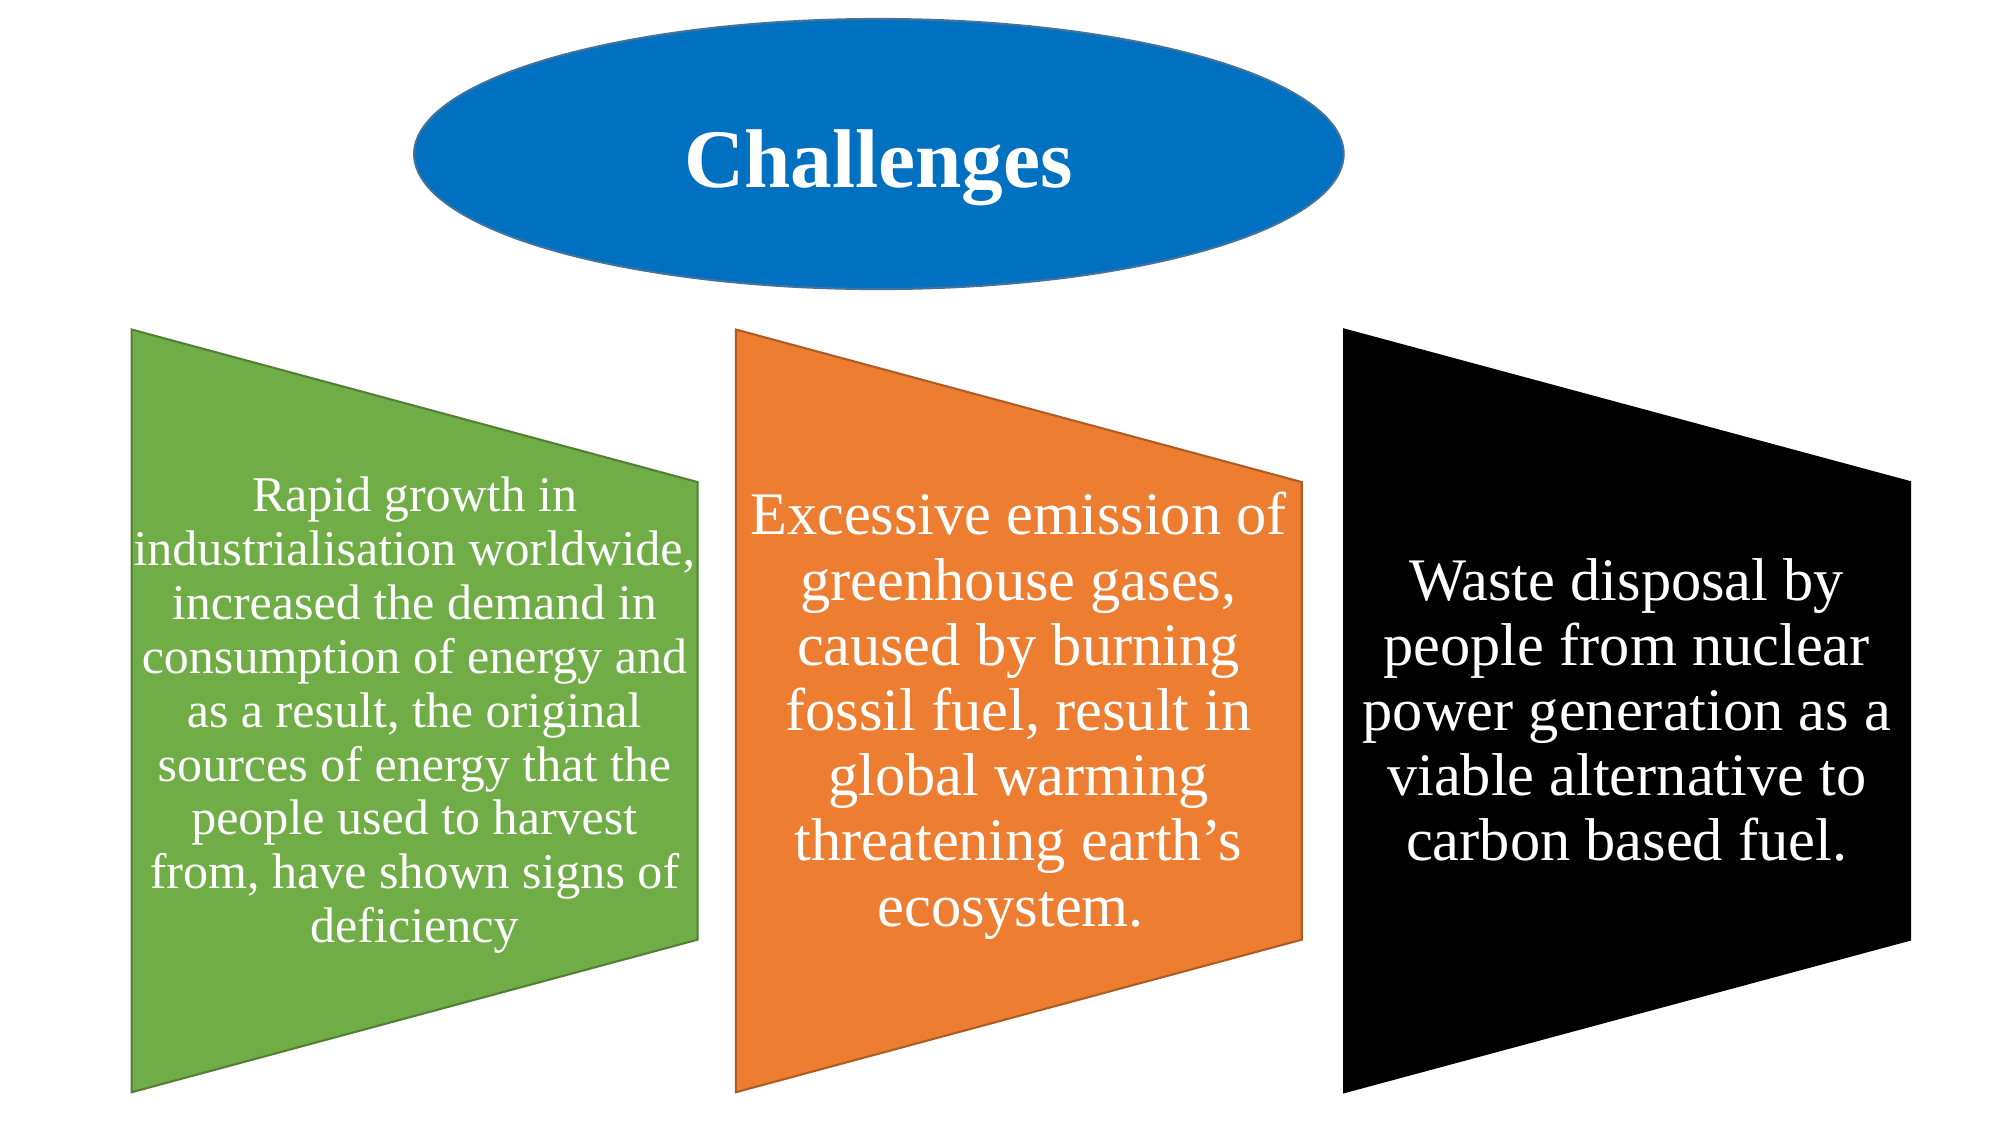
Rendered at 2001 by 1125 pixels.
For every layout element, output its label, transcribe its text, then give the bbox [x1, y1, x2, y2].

text_box Challenges [413, 17, 1345, 291]
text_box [127, 329, 1911, 1093]
